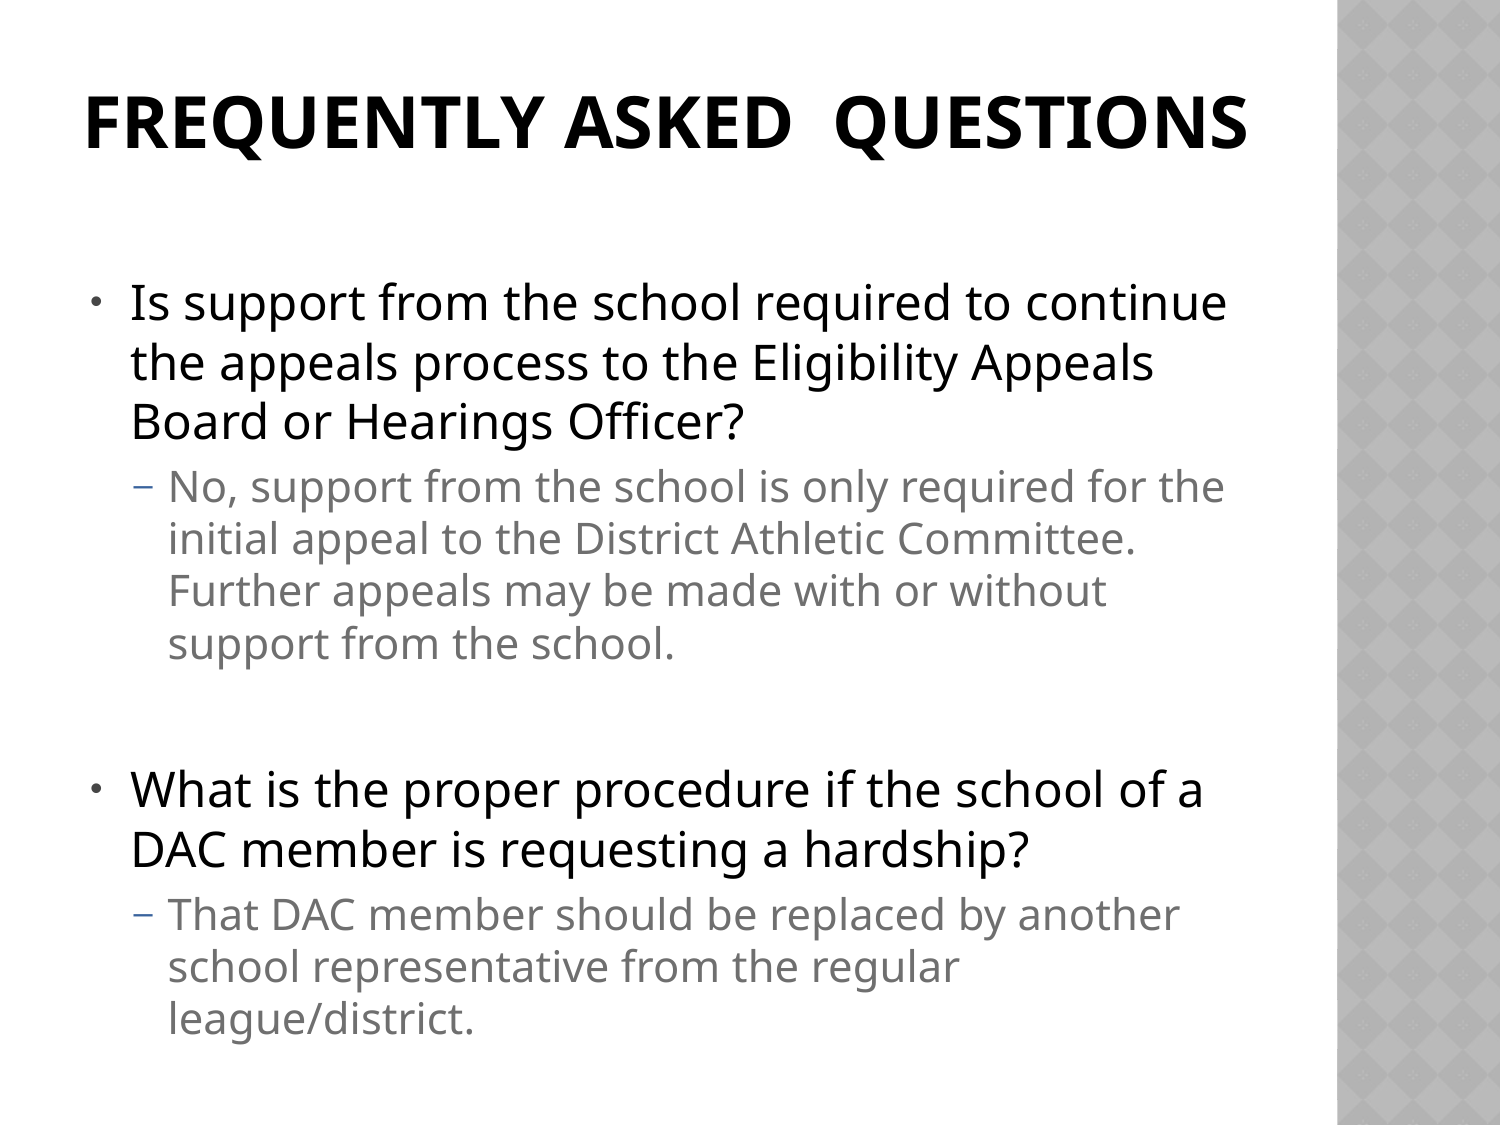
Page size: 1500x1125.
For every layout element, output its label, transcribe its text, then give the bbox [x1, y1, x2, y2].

list Is support from the school required to continue the appeals process to the Eligibility Appeals Board or Hearings Officer? No, support from the school is only required for the initial appeal to the District Athletic Committee. Further appeals may be made with or without support from the school. What is the proper procedure if the school of a DAC member is requesting a hardship? That DAC member should be replaced by another school representative from the regular league/district. [75, 264, 1263, 1060]
title Frequently Asked Questions [75, 52, 1263, 163]
